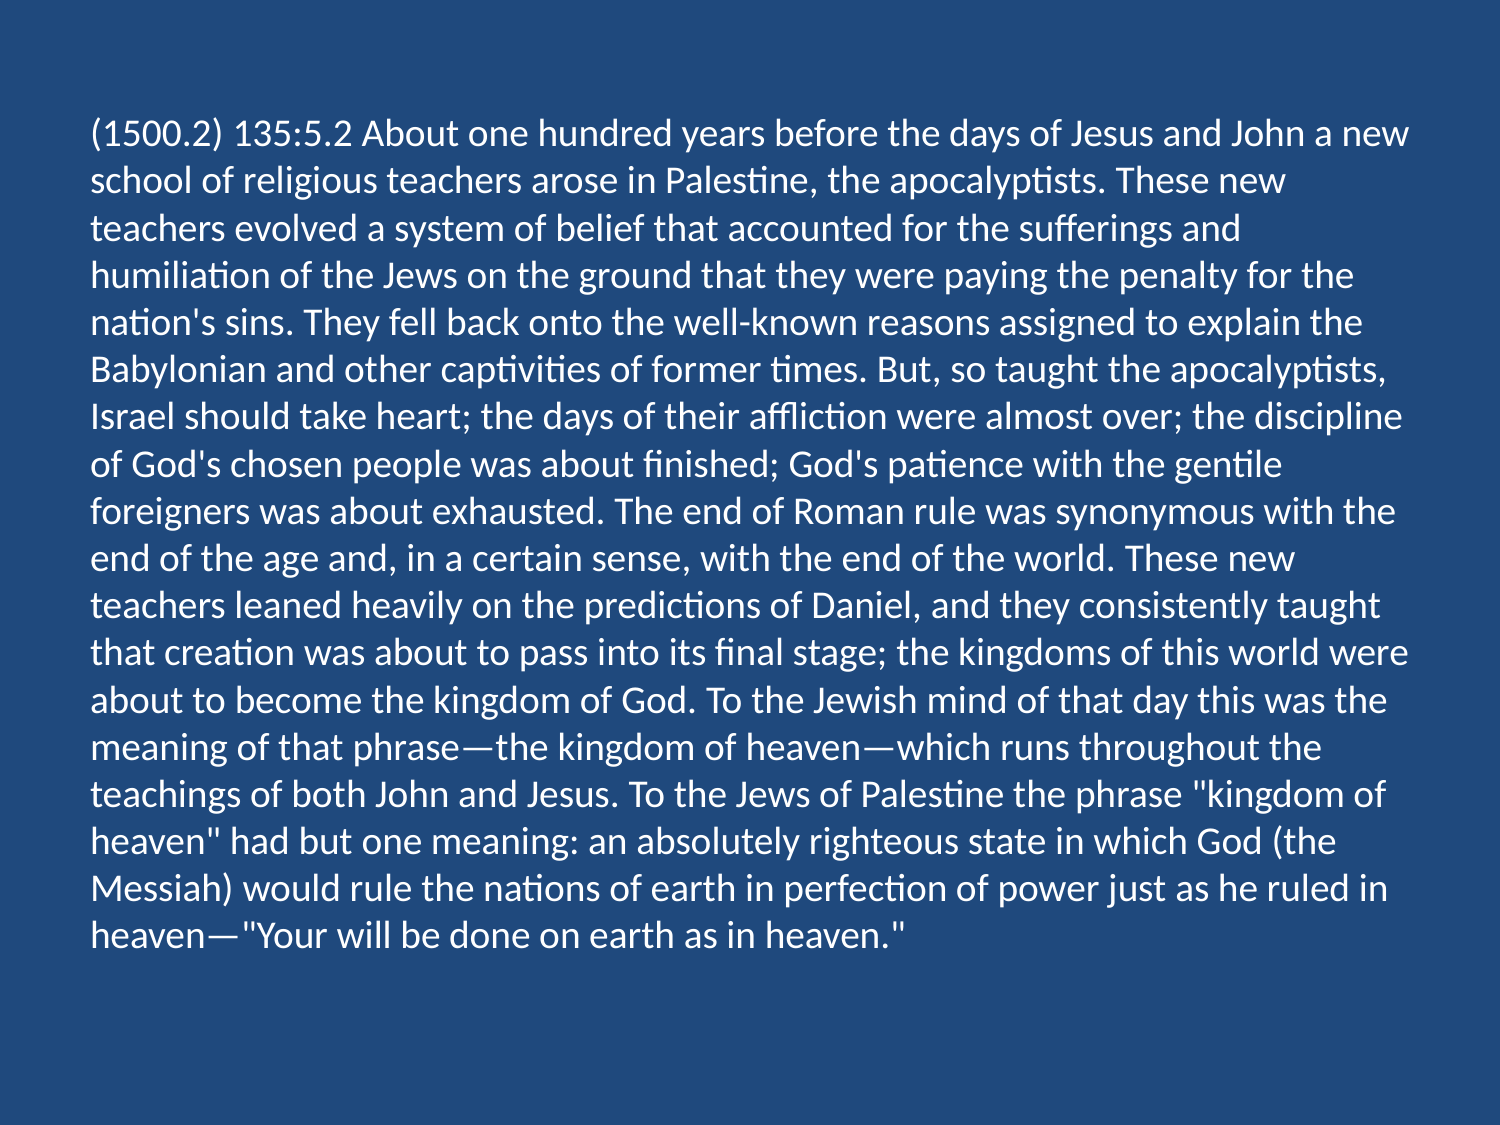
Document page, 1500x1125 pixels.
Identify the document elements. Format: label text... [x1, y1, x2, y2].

list (1500.2) 135:5.2 About one hundred years before the days of Jesus and John a new school of religious teachers arose in Palestine, the apocalyptists. These new teachers evolved a system of belief that accounted for the sufferings and humiliation of the Jews on the ground that they were paying the penalty for the nation's sins. They fell back onto the well-known reasons assigned to explain the Babylonian and other captivities of former times. But, so taught the apocalyptists, Israel should take heart; the days of their affliction were almost over; the discipline of God's chosen people was about finished; God's patience with the gentile foreigners was about exhausted. The end of Roman rule was synonymous with the end of the age and, in a certain sense, with the end of the world. These new teachers leaned heavily on the predictions of Daniel, and they consistently taught that creation was about to pass into its final stage; the kingdoms of this world were about to become the kingdom of God. To the Jewish mind of that day this was the meaning of that phrase—the kingdom of heaven—which runs throughout the teachings of both John and Jesus. To the Jews of Palestine the phrase "kingdom of heaven" had but one meaning: an absolutely righteous state in which God (the Messiah) would rule the nations of earth in perfection of power just as he ruled in heaven—"Your will be done on earth as in heaven." [75, 99, 1425, 1005]
